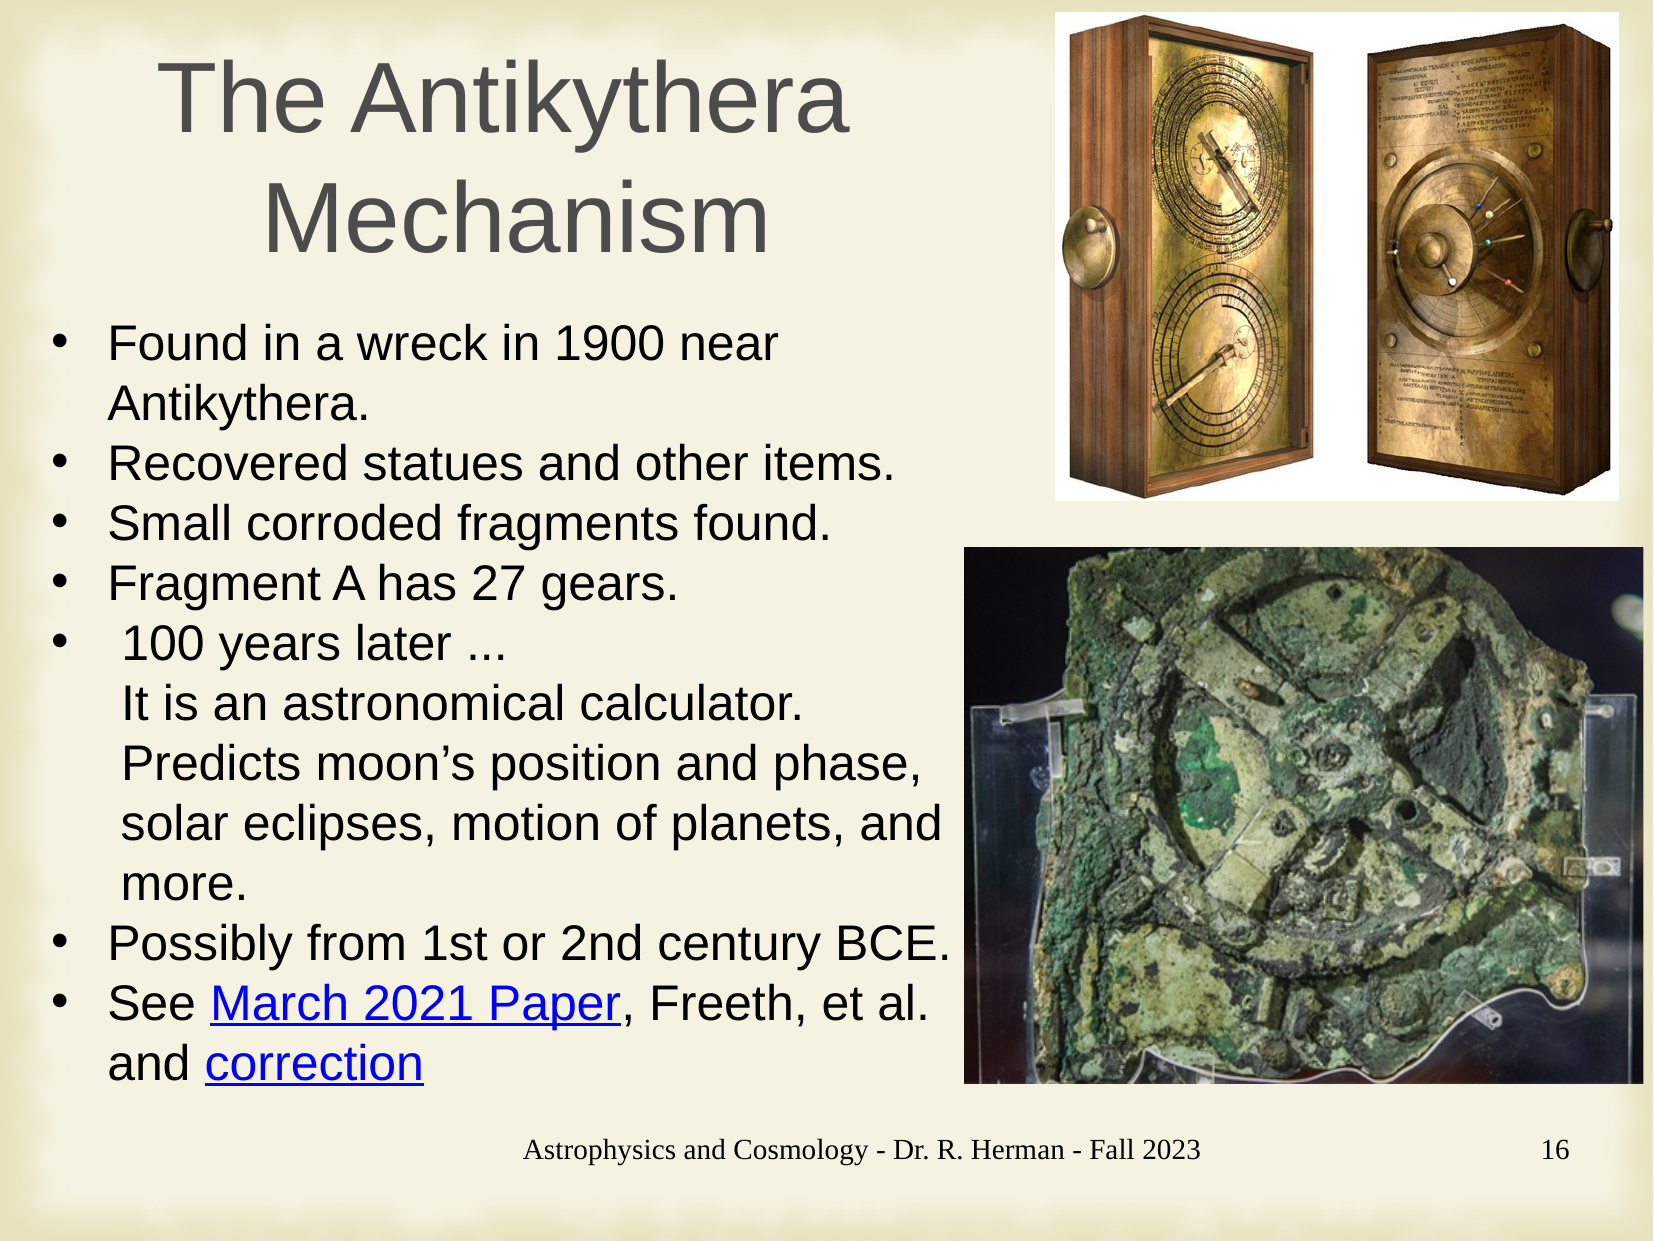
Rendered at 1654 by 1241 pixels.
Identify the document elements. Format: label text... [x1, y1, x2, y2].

slide_number 16 [1185, 1130, 1571, 1216]
text_box Found in a wreck in 1900 near Antikythera. Recovered statues and other items. Small corroded fragments found. Fragment A has 27 gears. 100 years later ... It is an astronomical calculator. Predicts moon’s position and phase, solar eclipses, motion of planets, and more. Possibly from 1st or 2nd century BCE. See March 2021 Paper, Freeth, et al. and correction [36, 303, 1015, 1098]
footer Astrophysics and Cosmology - Dr. R. Herman - Fall 2023 [412, 1130, 1185, 1216]
picture [0, 0, 1653, 1241]
title The Antikythera Mechanism [82, 49, 952, 257]
